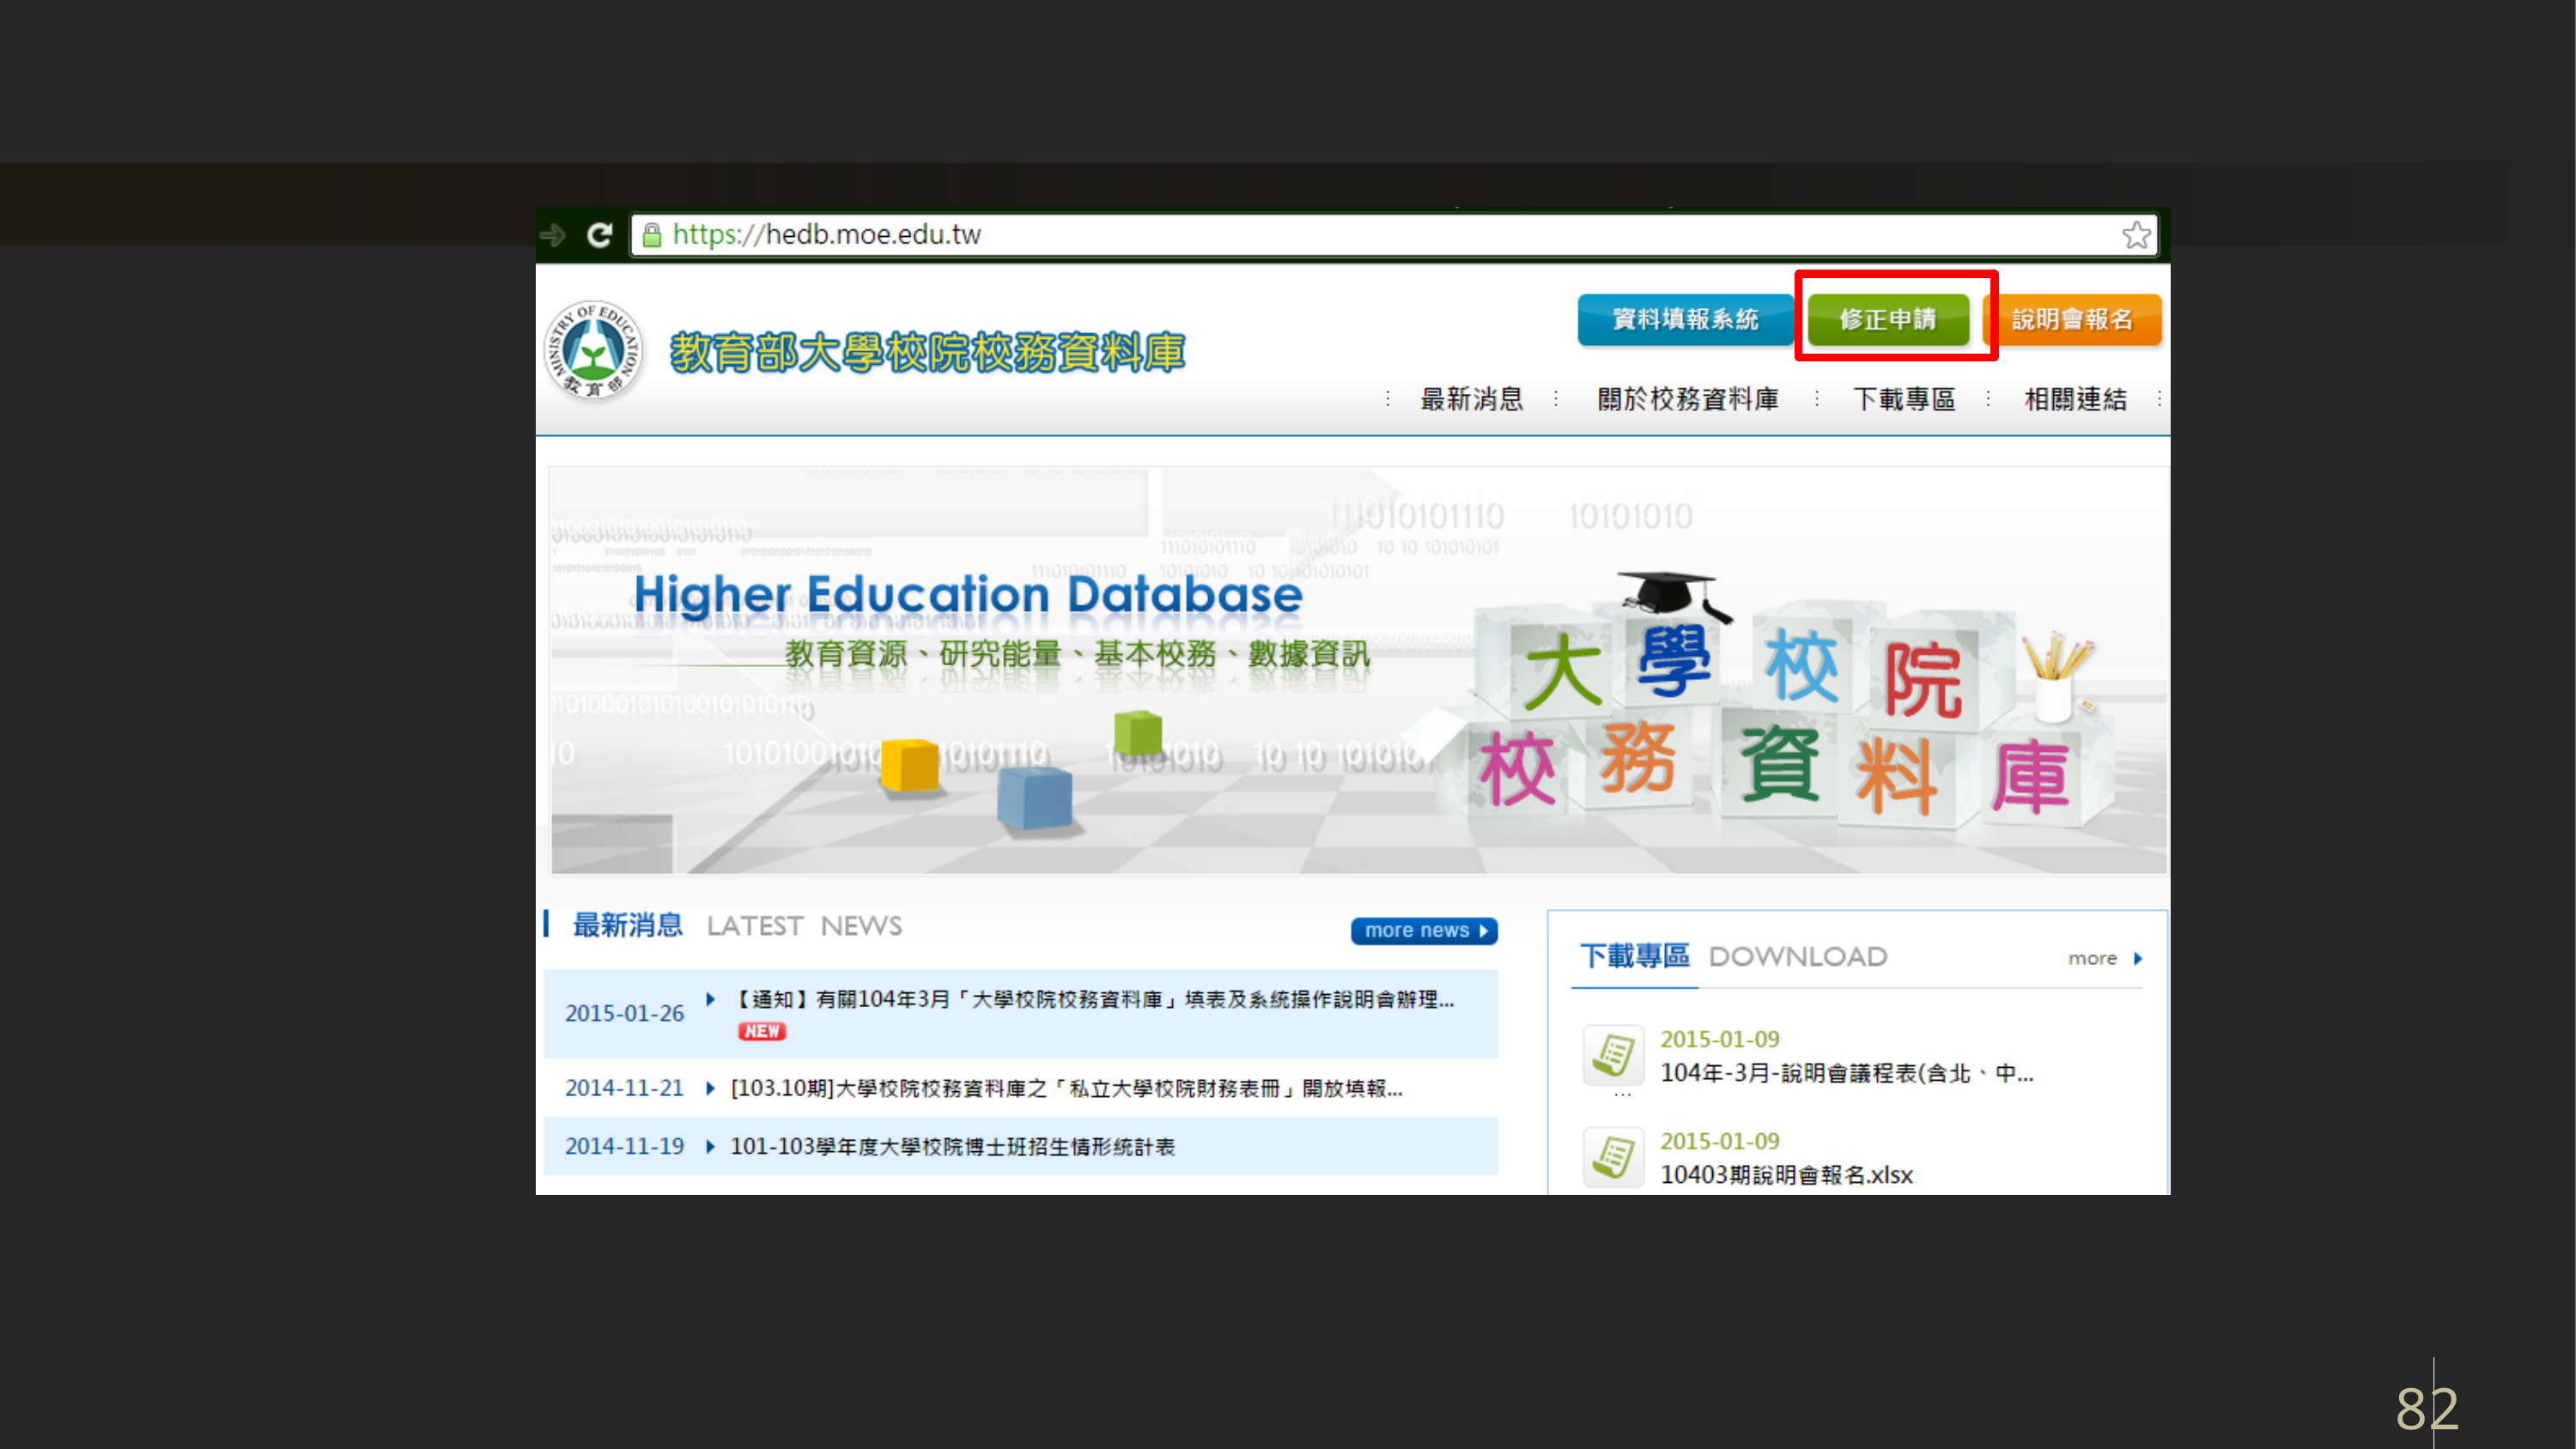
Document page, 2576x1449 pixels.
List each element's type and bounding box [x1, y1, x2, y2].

picture [536, 207, 2171, 434]
picture [536, 437, 2171, 1195]
